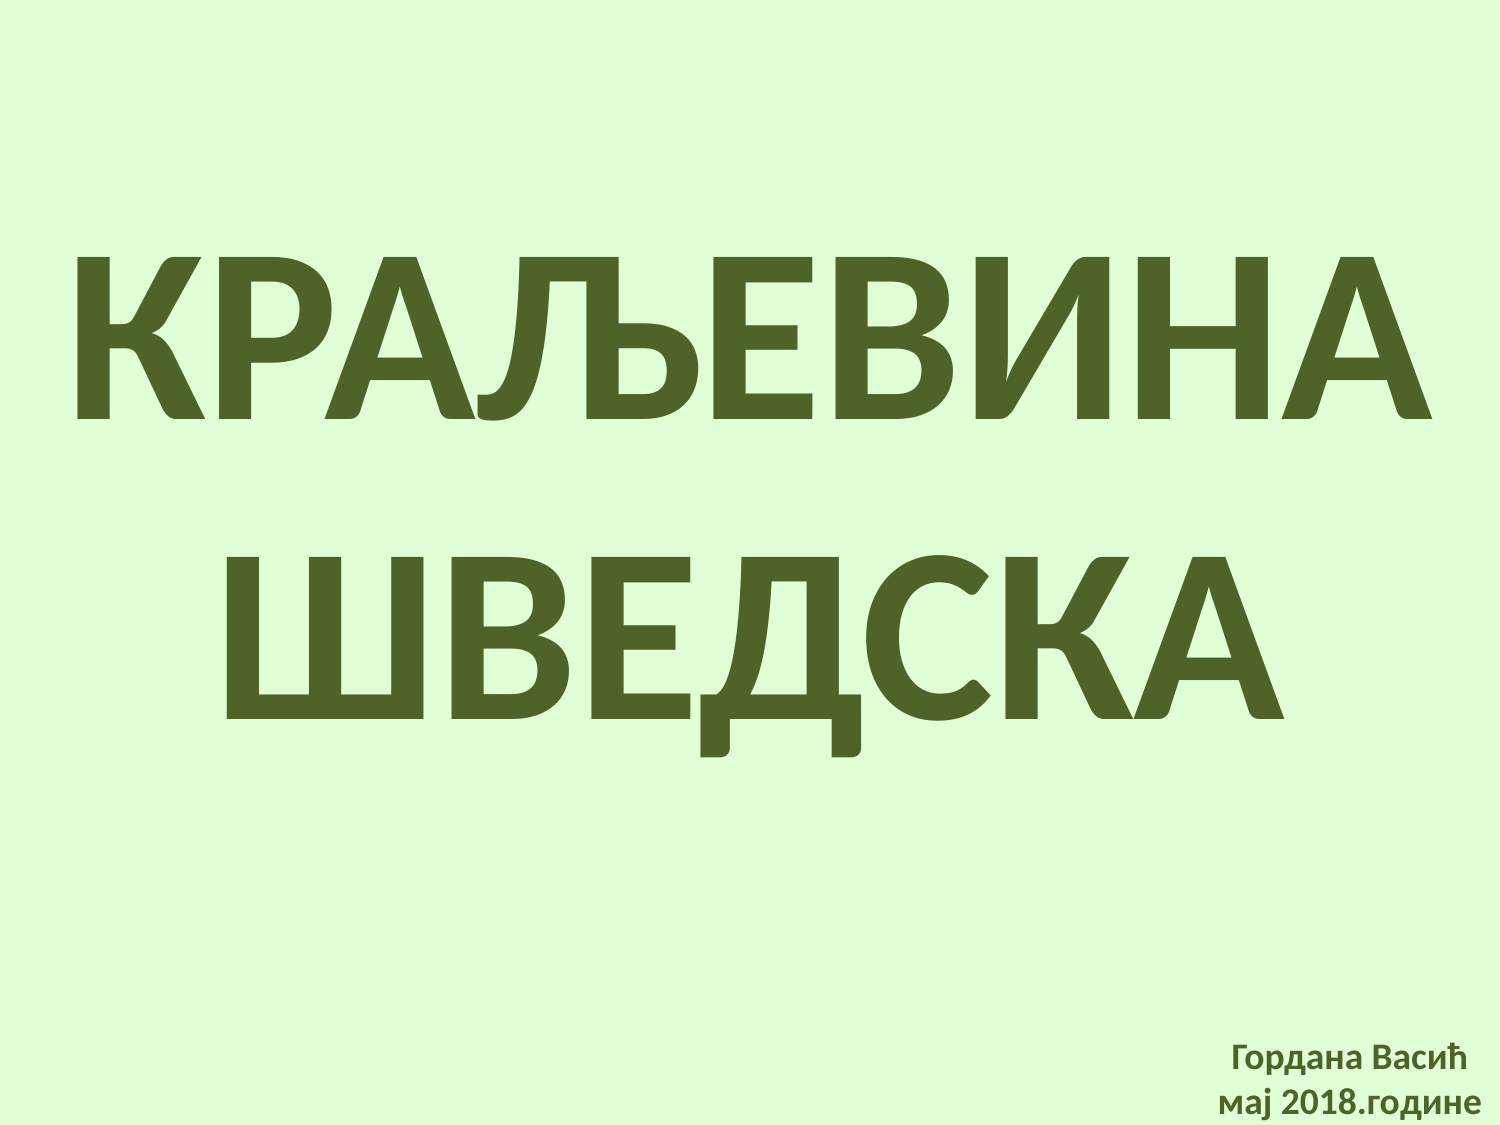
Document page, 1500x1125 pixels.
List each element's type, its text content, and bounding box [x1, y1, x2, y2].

text_box Гордана Васић мај 2018.године [1199, 1024, 1500, 1125]
text_box КРАЉЕВИНА ШВЕДСКА [0, 162, 1500, 778]
